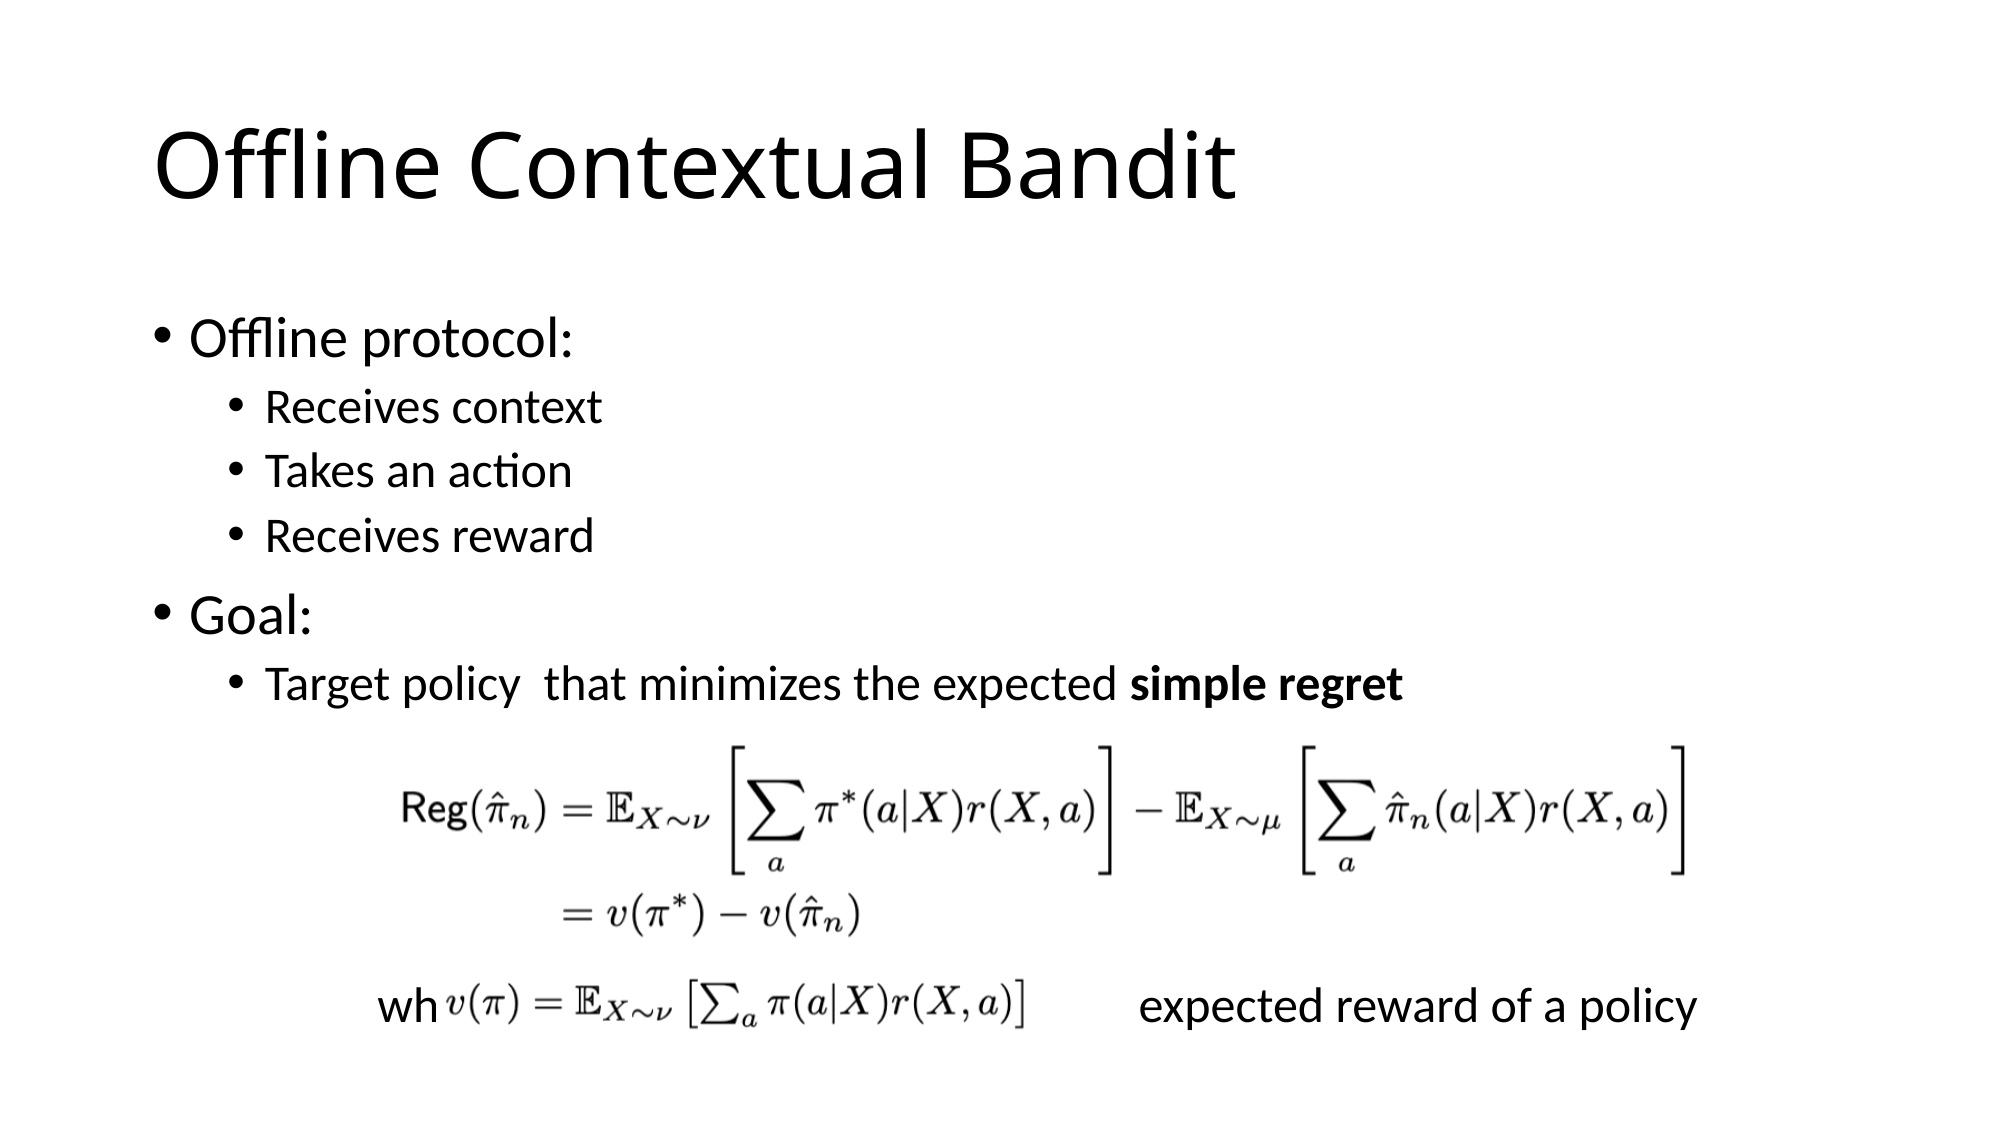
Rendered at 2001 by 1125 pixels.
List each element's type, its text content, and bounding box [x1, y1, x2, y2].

picture [377, 723, 1710, 942]
picture [436, 964, 1056, 1044]
title Offline Contextual Bandit [137, 59, 1863, 278]
